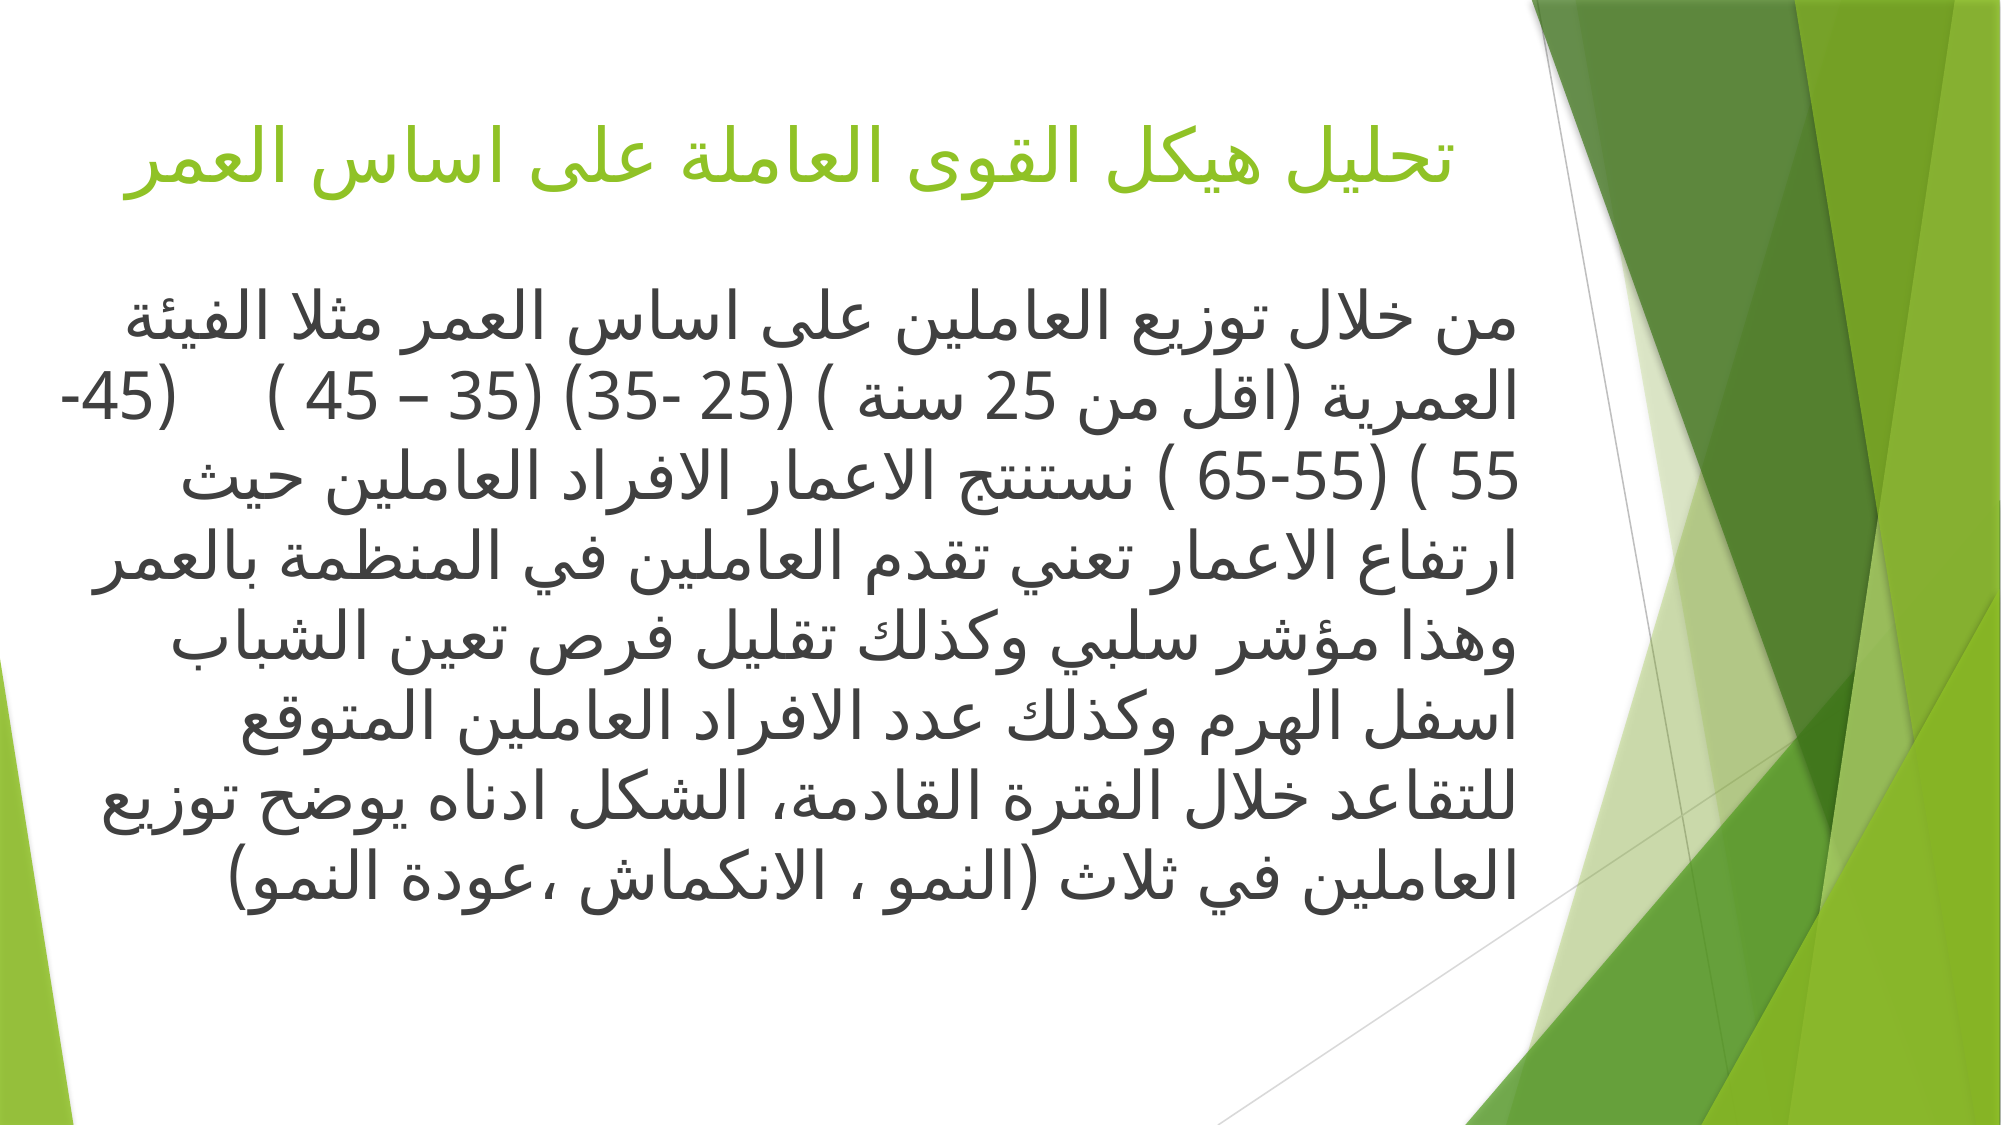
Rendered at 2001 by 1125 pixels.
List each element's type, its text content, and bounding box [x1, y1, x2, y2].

title تحليل هيكل القوى العاملة على اساس العمر [111, 99, 1522, 265]
list من خلال توزيع العاملين على اساس العمر مثلا الفيئة العمرية (اقل من 25 سنة ) (25 -35) (35 – 45 ) (45- 55 ) (55-65 ) نستنتج الاعمار الافراد العاملين حيث ارتفاع الاعمار تعني تقدم العاملين في المنظمة بالعمر وهذا مؤشر سلبي وكذلك تقليل فرص تعين الشباب اسفل الهرم وكذلك عدد الافراد العاملين المتوقع للتقاعد خلال الفترة القادمة، الشكل ادناه يوضح توزيع العاملين في ثلاث (النمو ، الانكماش ،عودة النمو) [34, 265, 1537, 1061]
